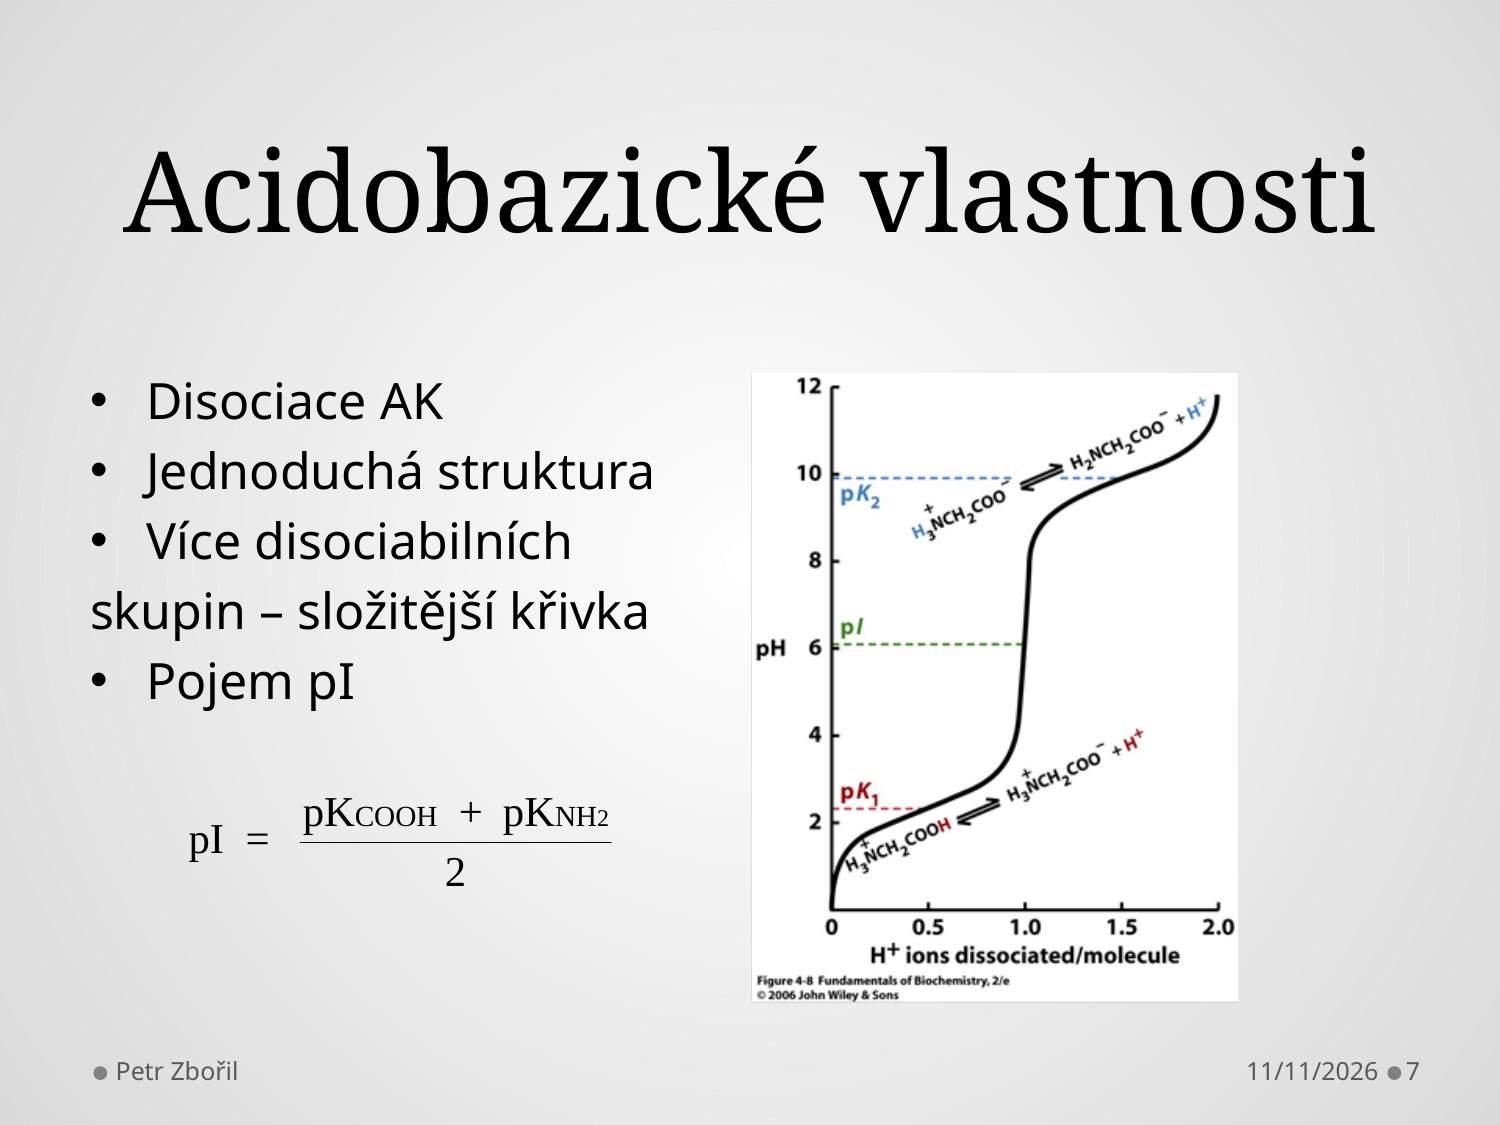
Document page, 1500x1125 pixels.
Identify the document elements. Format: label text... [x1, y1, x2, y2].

picture [749, 373, 1238, 1004]
title Acidobazické vlastnosti [75, 0, 1425, 263]
footer Petr Zbořil [108, 1042, 576, 1103]
list Disociace AK Jednoduchá struktura Více disociabilních skupin – složitější křivka Pojem pI [75, 361, 1425, 1005]
slide_number 7 [1401, 1042, 1494, 1103]
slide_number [1043, 1042, 1386, 1103]
picture [182, 786, 617, 894]
